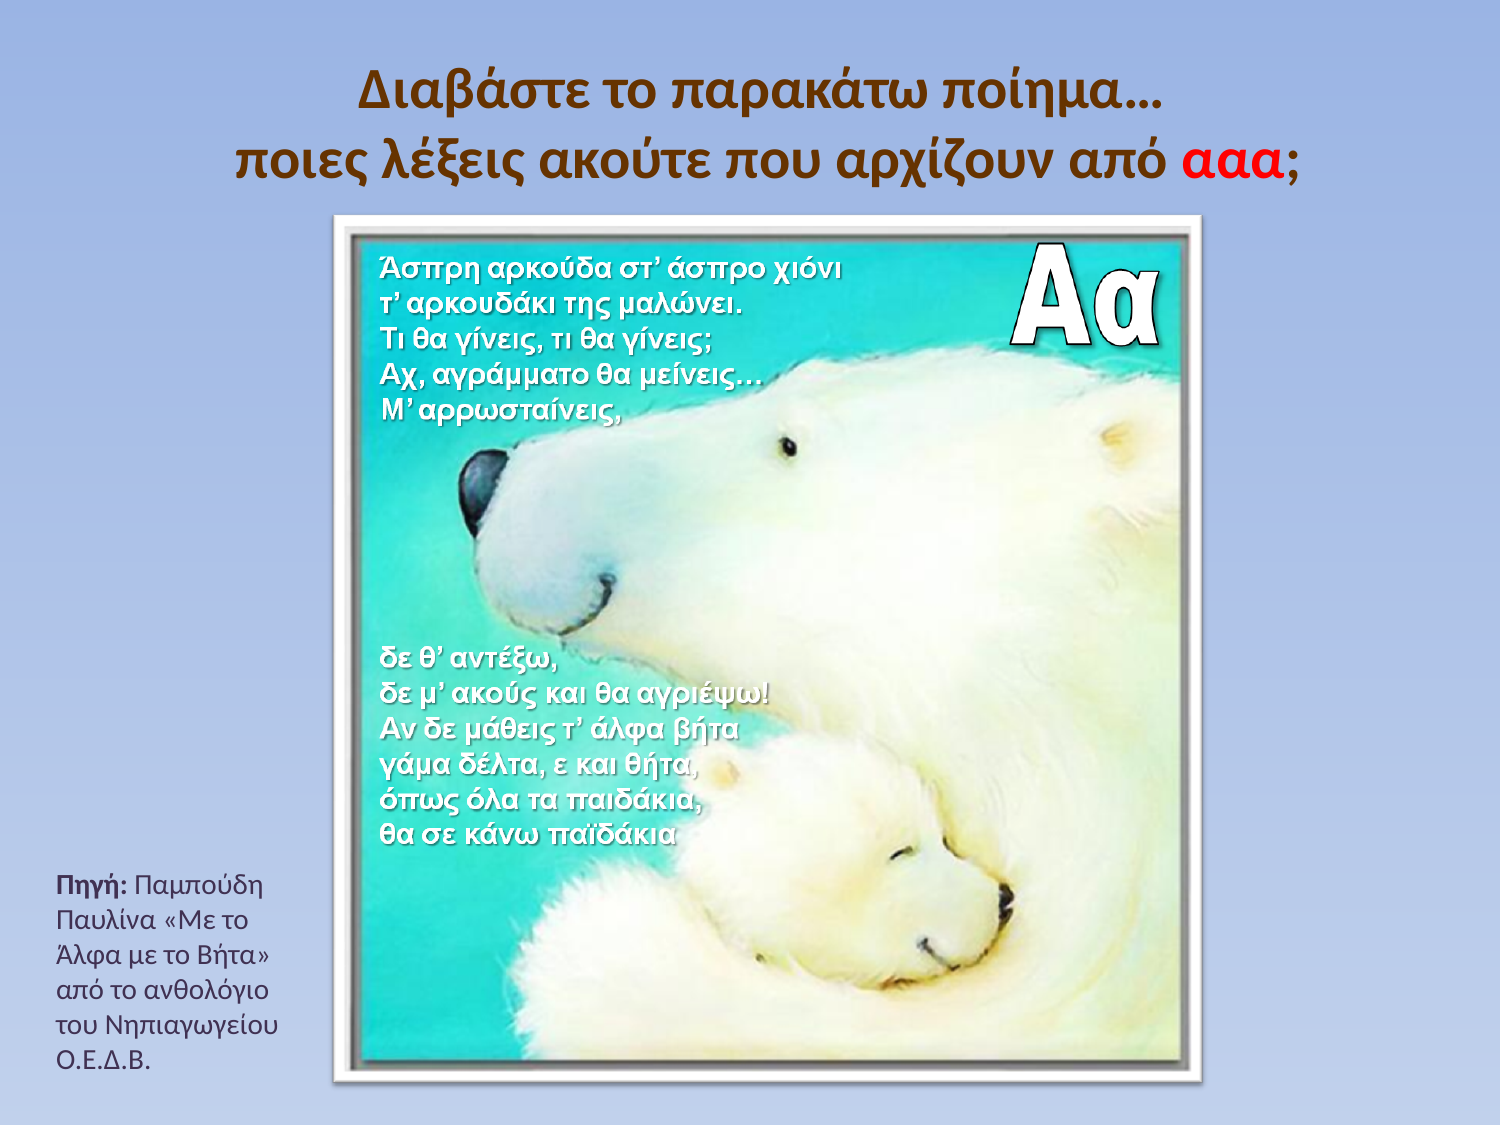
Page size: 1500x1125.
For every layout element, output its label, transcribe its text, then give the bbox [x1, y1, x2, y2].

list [324, 207, 1211, 1095]
text_box Πηγή: Παμπούδη Παυλίνα «Με το Άλφα με το Βήτα» από το ανθολόγιο του Νηπιαγωγείου Ο.Ε.Δ.Β. [41, 857, 313, 1083]
title Διαβάστε το παρακάτω ποίημα… ποιες λέξεις ακούτε που αρχίζουν από ααα; [76, 42, 1461, 198]
